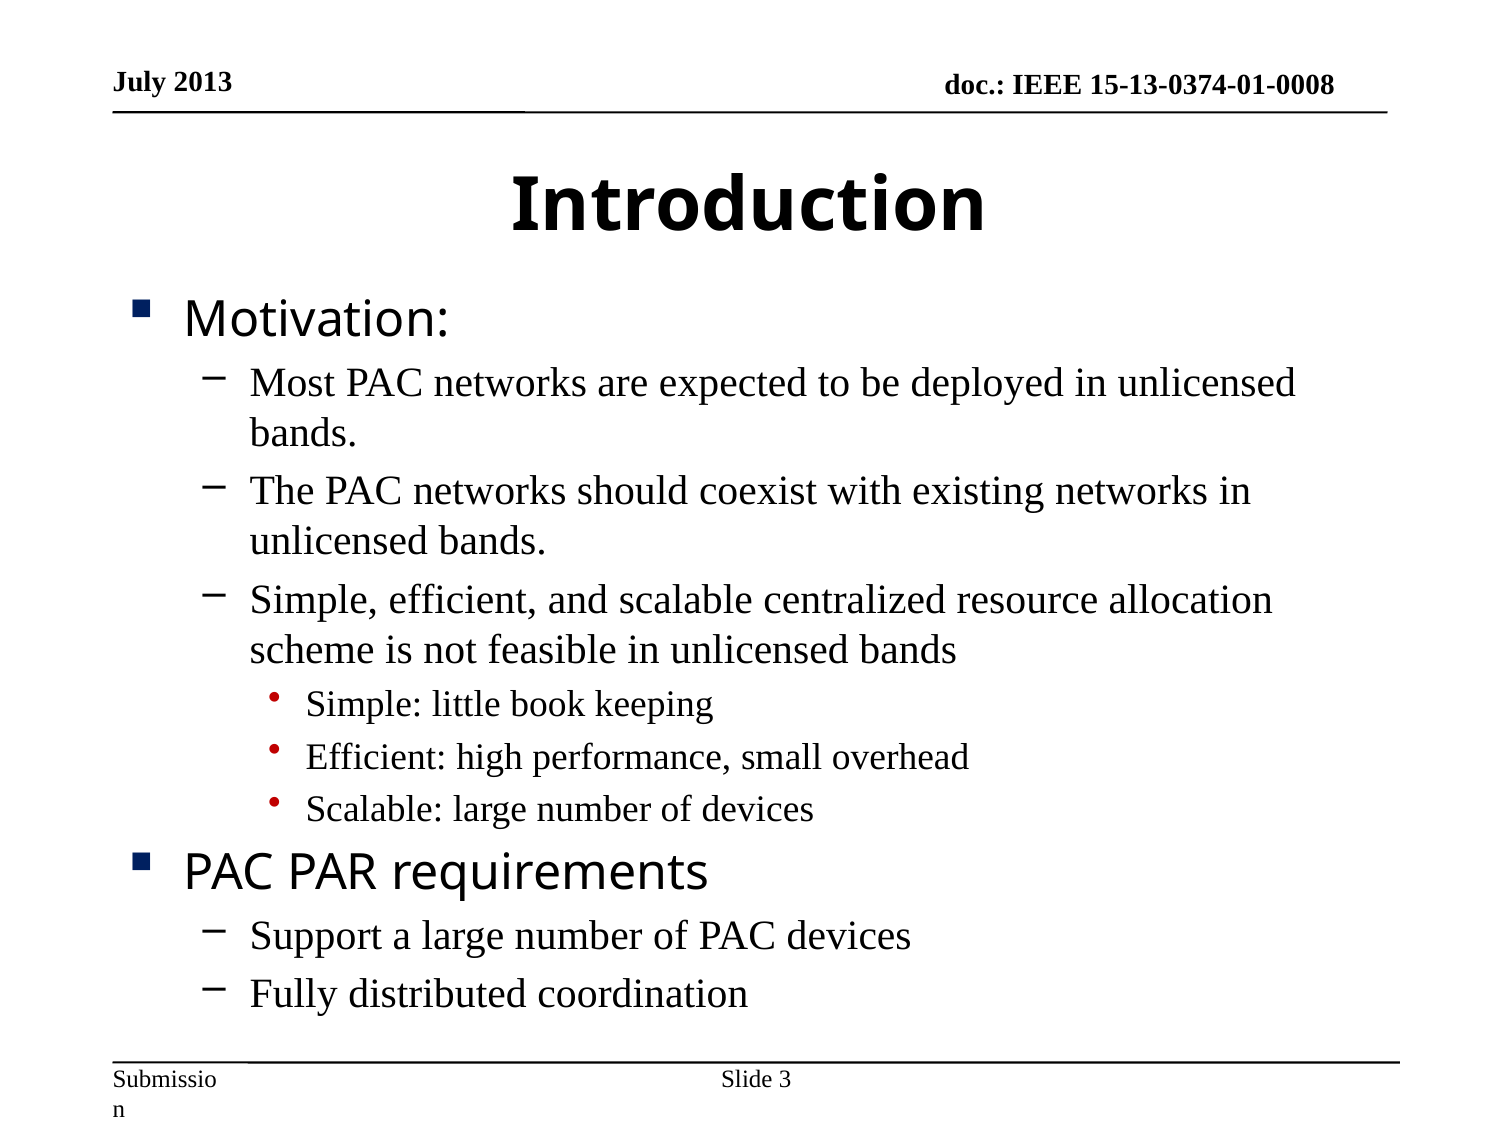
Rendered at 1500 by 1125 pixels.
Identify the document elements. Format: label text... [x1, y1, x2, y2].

list Motivation: Most PAC networks are expected to be deployed in unlicensed bands. The PAC networks should coexist with existing networks in unlicensed bands. Simple, efficient, and scalable centralized resource allocation scheme is not feasible in unlicensed bands Simple: little book keeping Efficient: high performance, small overhead Scalable: large number of devices PAC PAR requirements Support a large number of PAC devices Fully distributed coordination [112, 278, 1388, 1036]
slide_number Slide 3 [712, 1061, 800, 1093]
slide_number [112, 61, 376, 98]
title Introduction [112, 112, 1388, 278]
